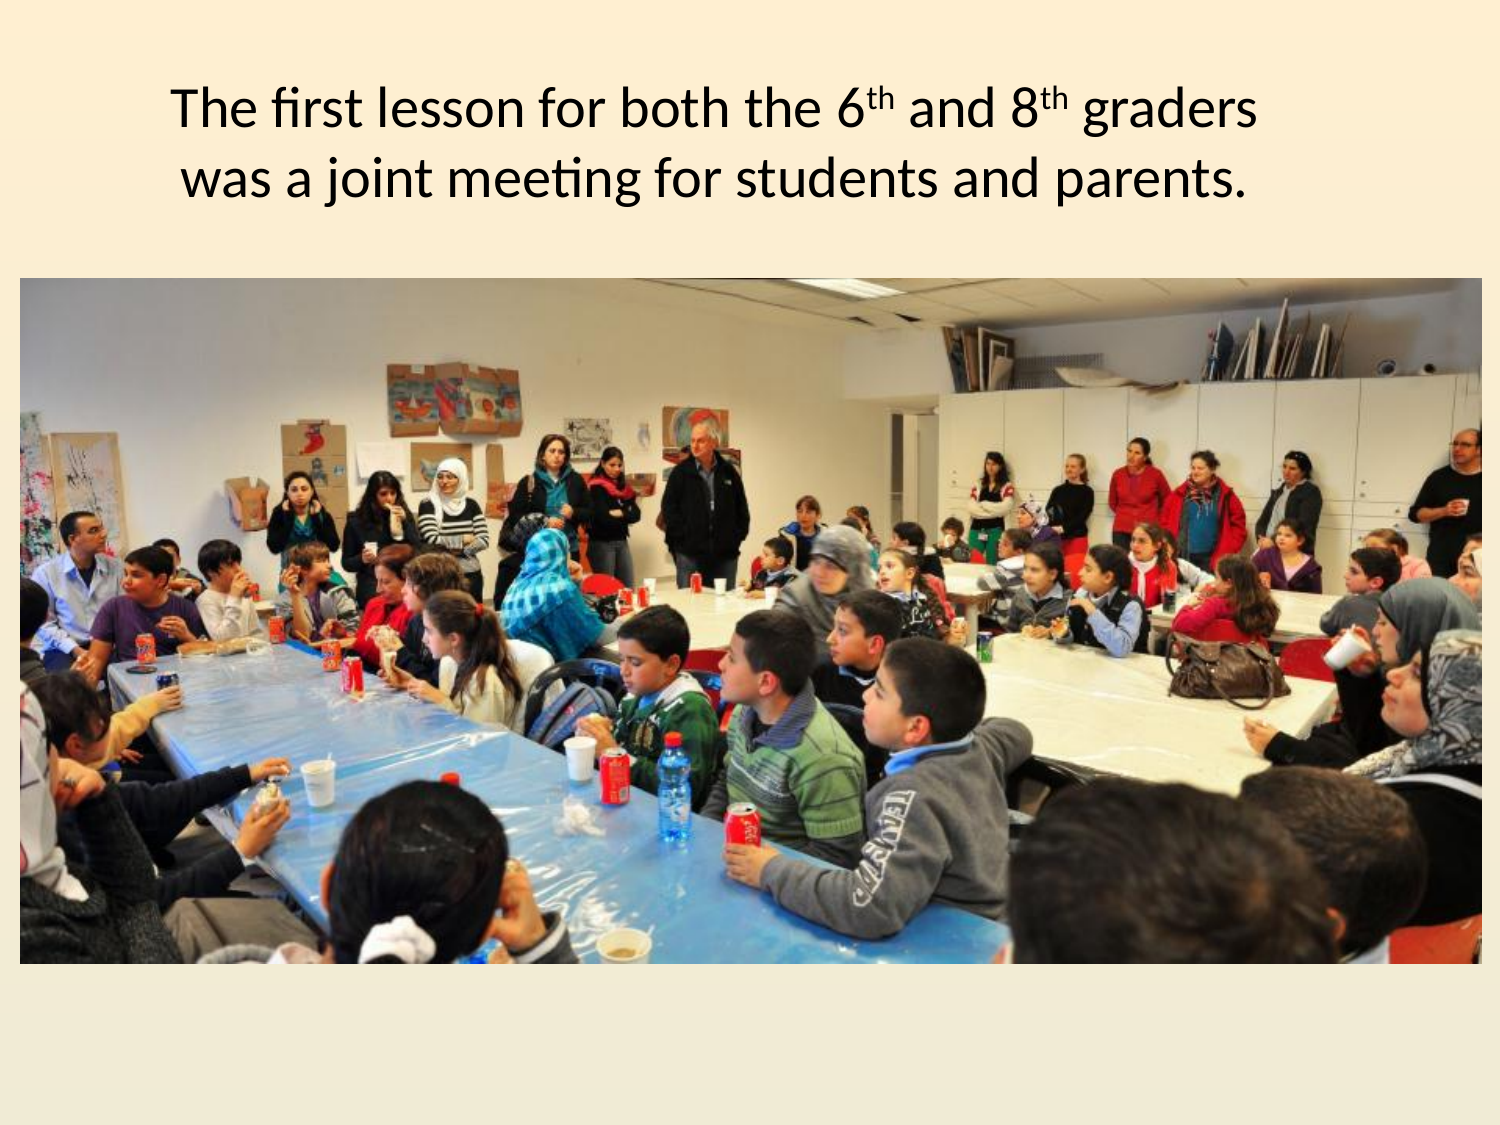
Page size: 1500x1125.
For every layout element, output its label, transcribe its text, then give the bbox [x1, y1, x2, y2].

title The first lesson for both the 6th and 8th graders was a joint meeting for students and parents. [123, 45, 1306, 233]
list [19, 278, 1482, 965]
